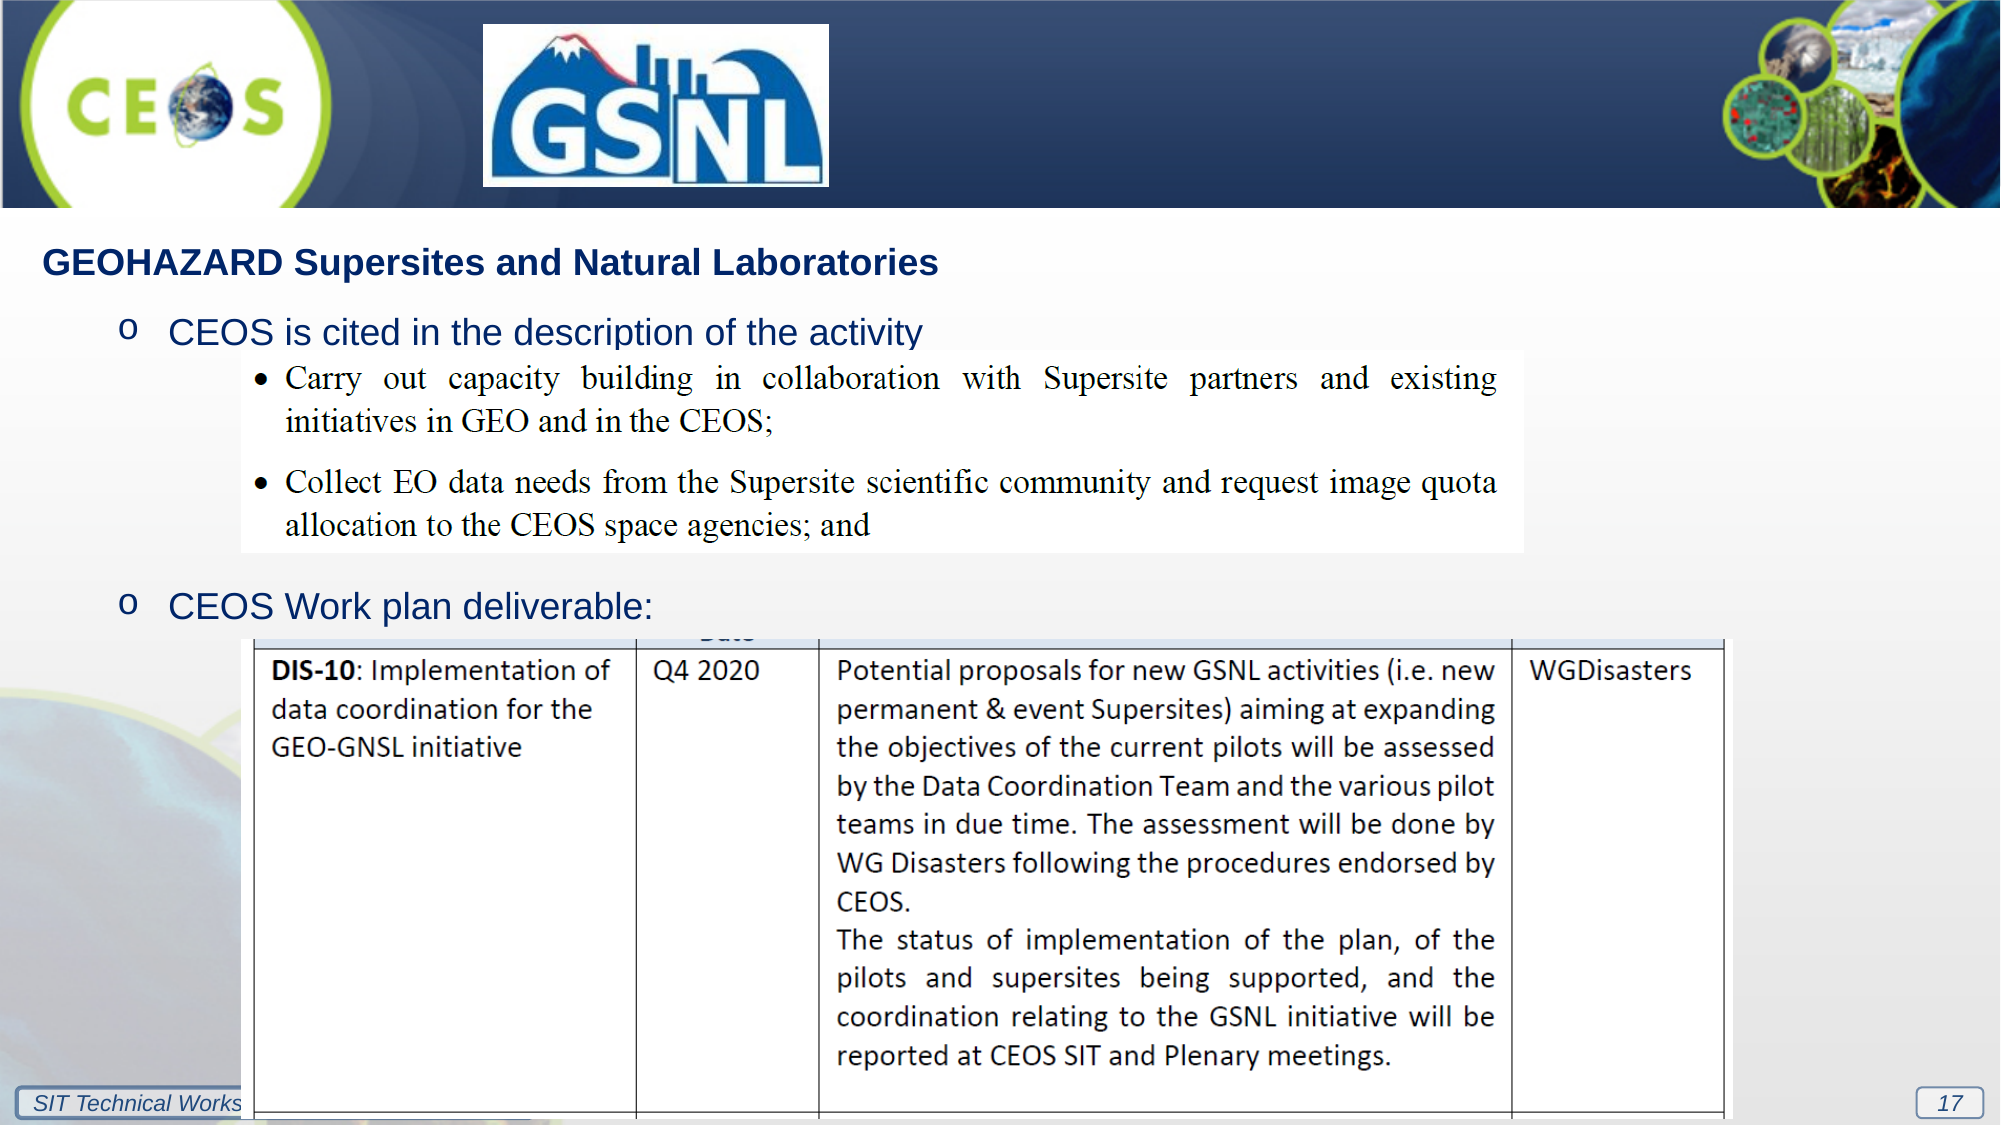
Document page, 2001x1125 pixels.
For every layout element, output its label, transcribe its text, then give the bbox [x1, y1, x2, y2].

slide_number 17 [1915, 1086, 1985, 1120]
picture [0, 0, 2001, 1125]
list GEOHAZARD Supersites and Natural Laboratories CEOS is cited in the description of the activity CEOS Work plan deliverable: [27, 230, 1971, 1068]
